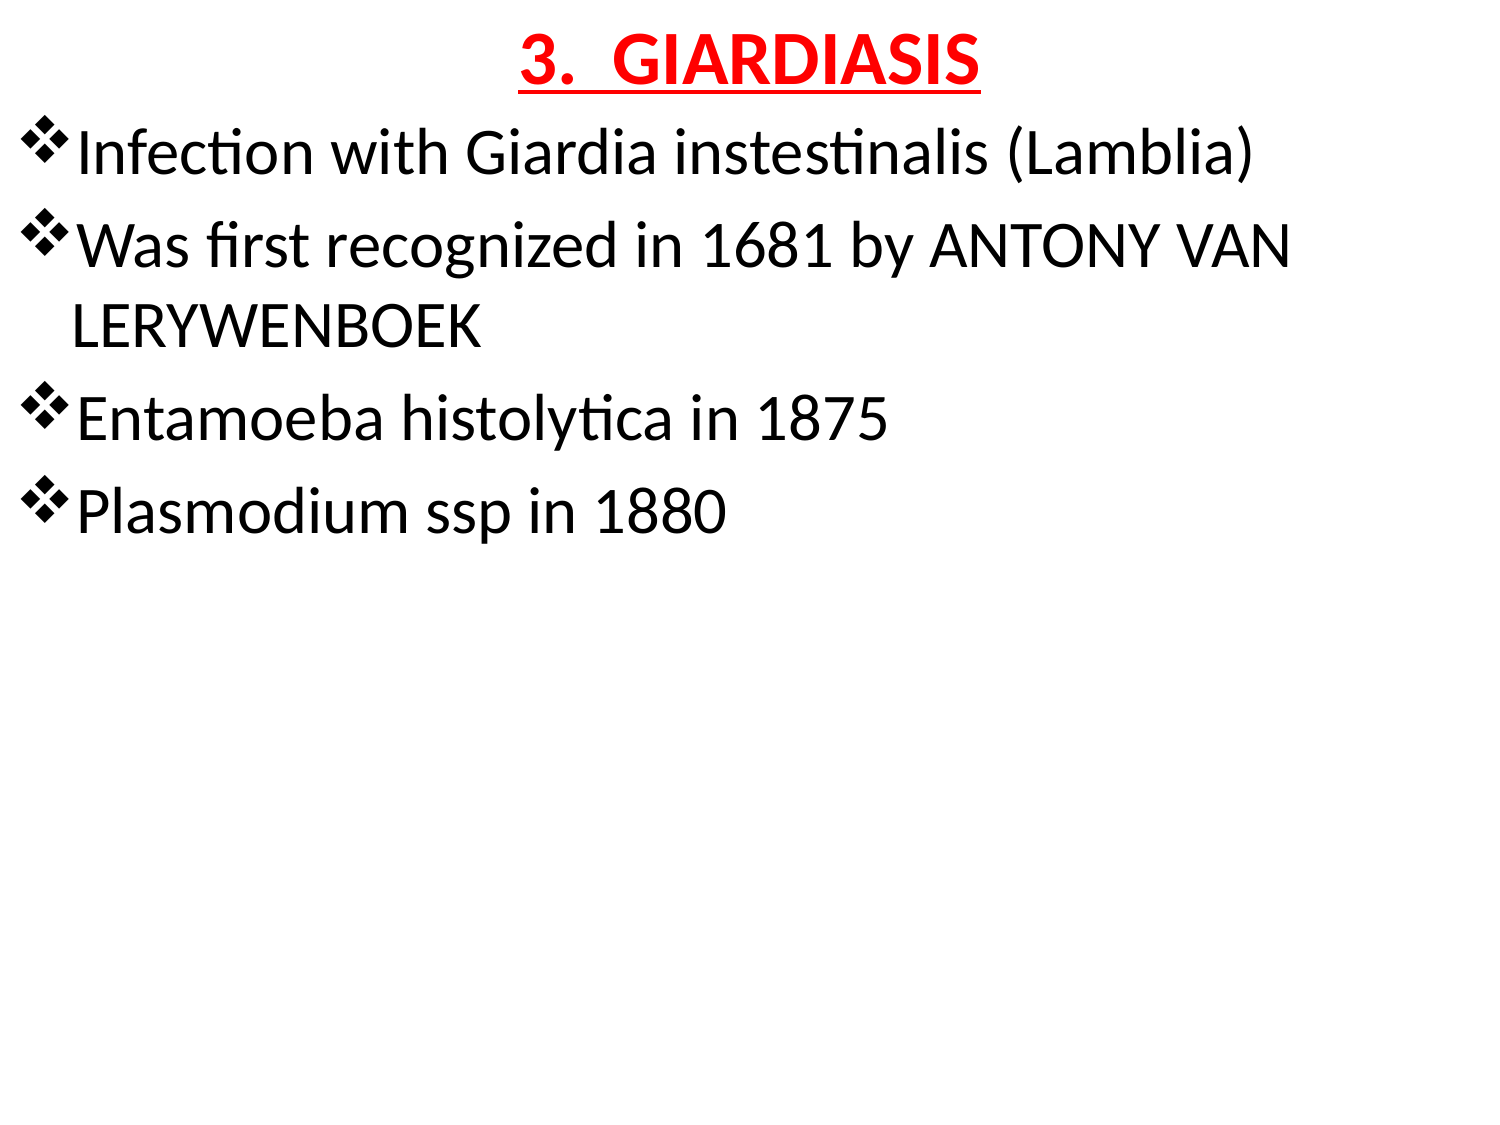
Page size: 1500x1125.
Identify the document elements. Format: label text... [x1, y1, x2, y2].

title 3. GIARDIASIS [0, 0, 1500, 99]
list Infection with Giardia instestinalis (Lamblia) Was first recognized in 1681 by ANTONY VAN LERYWENBOEK Entamoeba histolytica in 1875 Plasmodium ssp in 1880 [0, 99, 1500, 1125]
